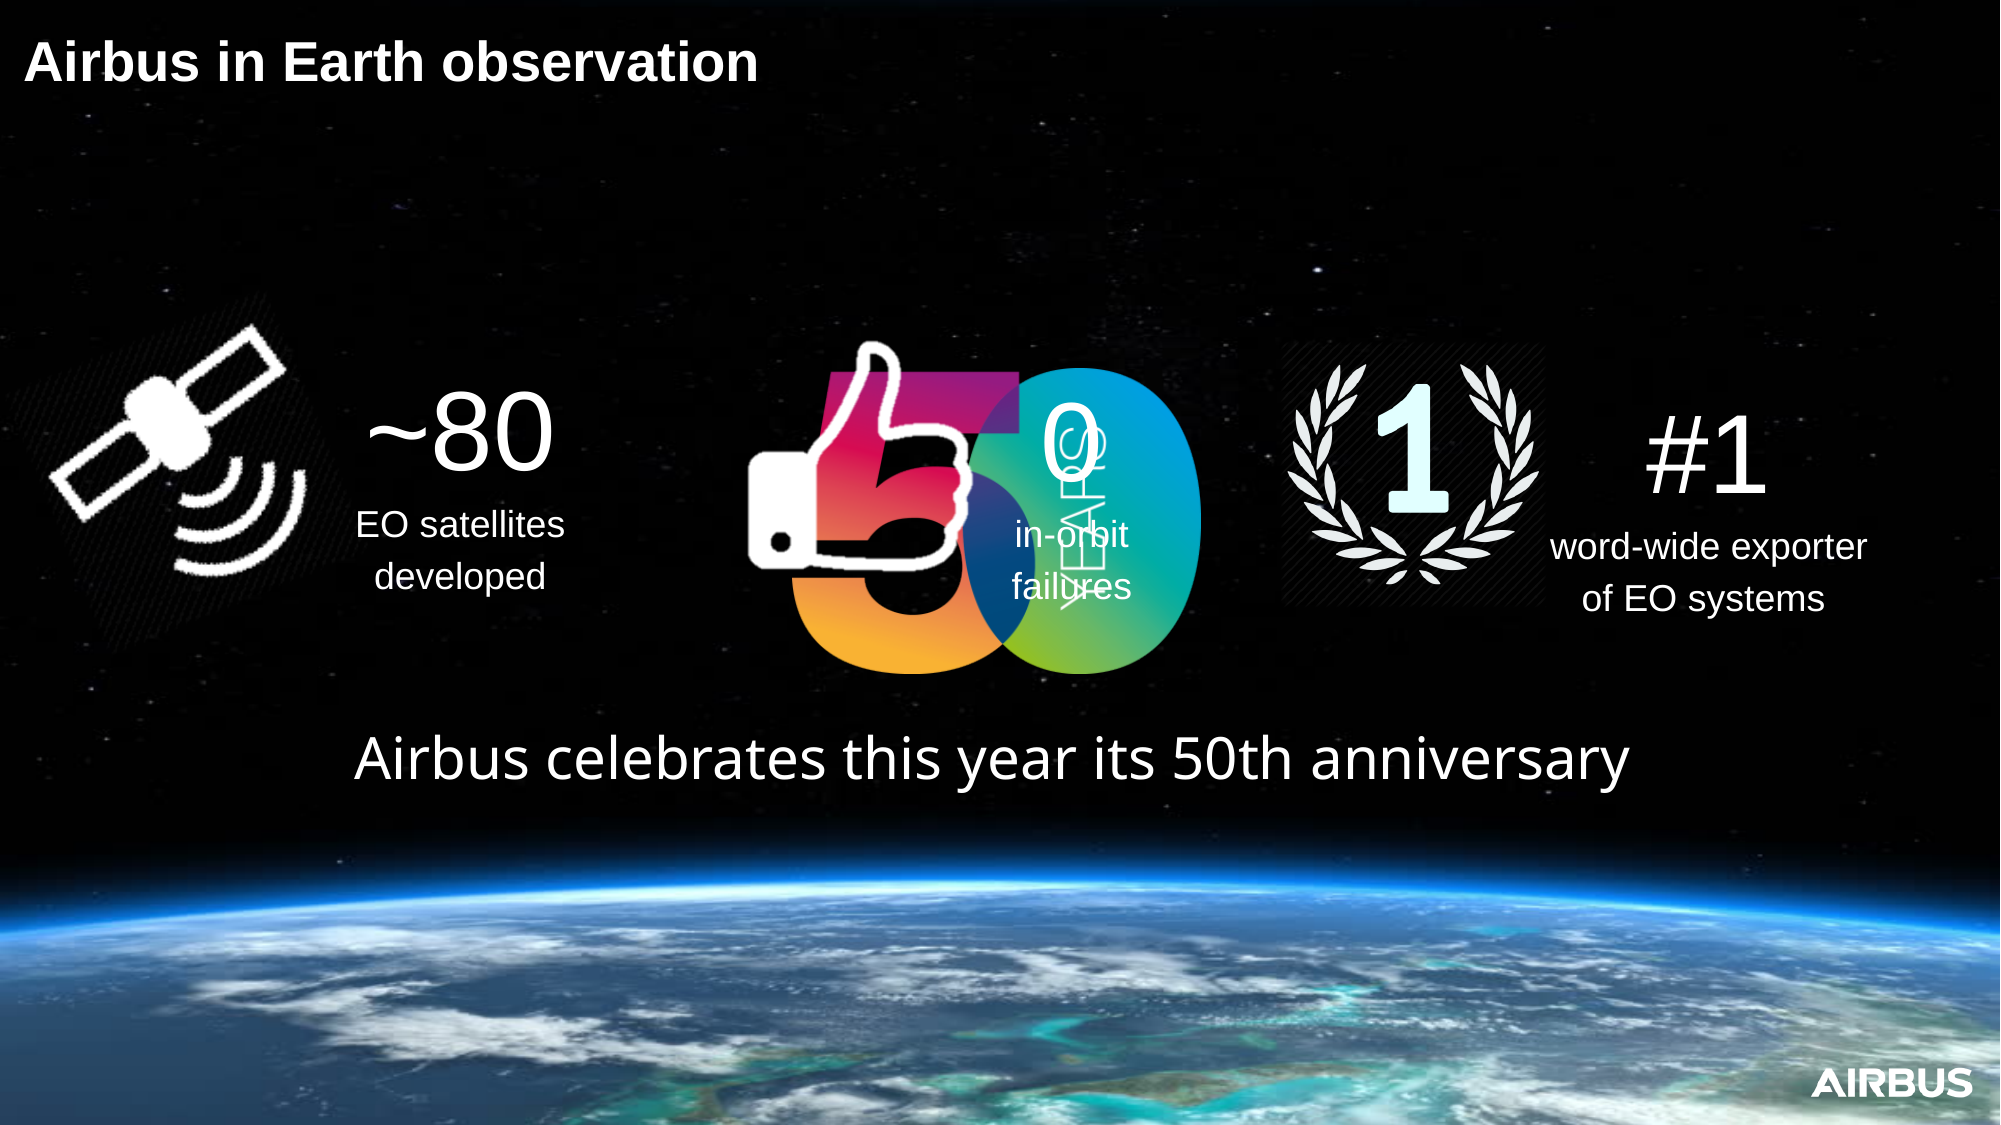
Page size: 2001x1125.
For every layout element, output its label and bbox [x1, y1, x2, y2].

picture [737, 330, 1201, 675]
text_box [0, 0, 2000, 1125]
picture [1279, 340, 1547, 608]
picture [1104, 368, 1201, 488]
picture [42, 329, 329, 616]
picture [1775, 1039, 2000, 1125]
